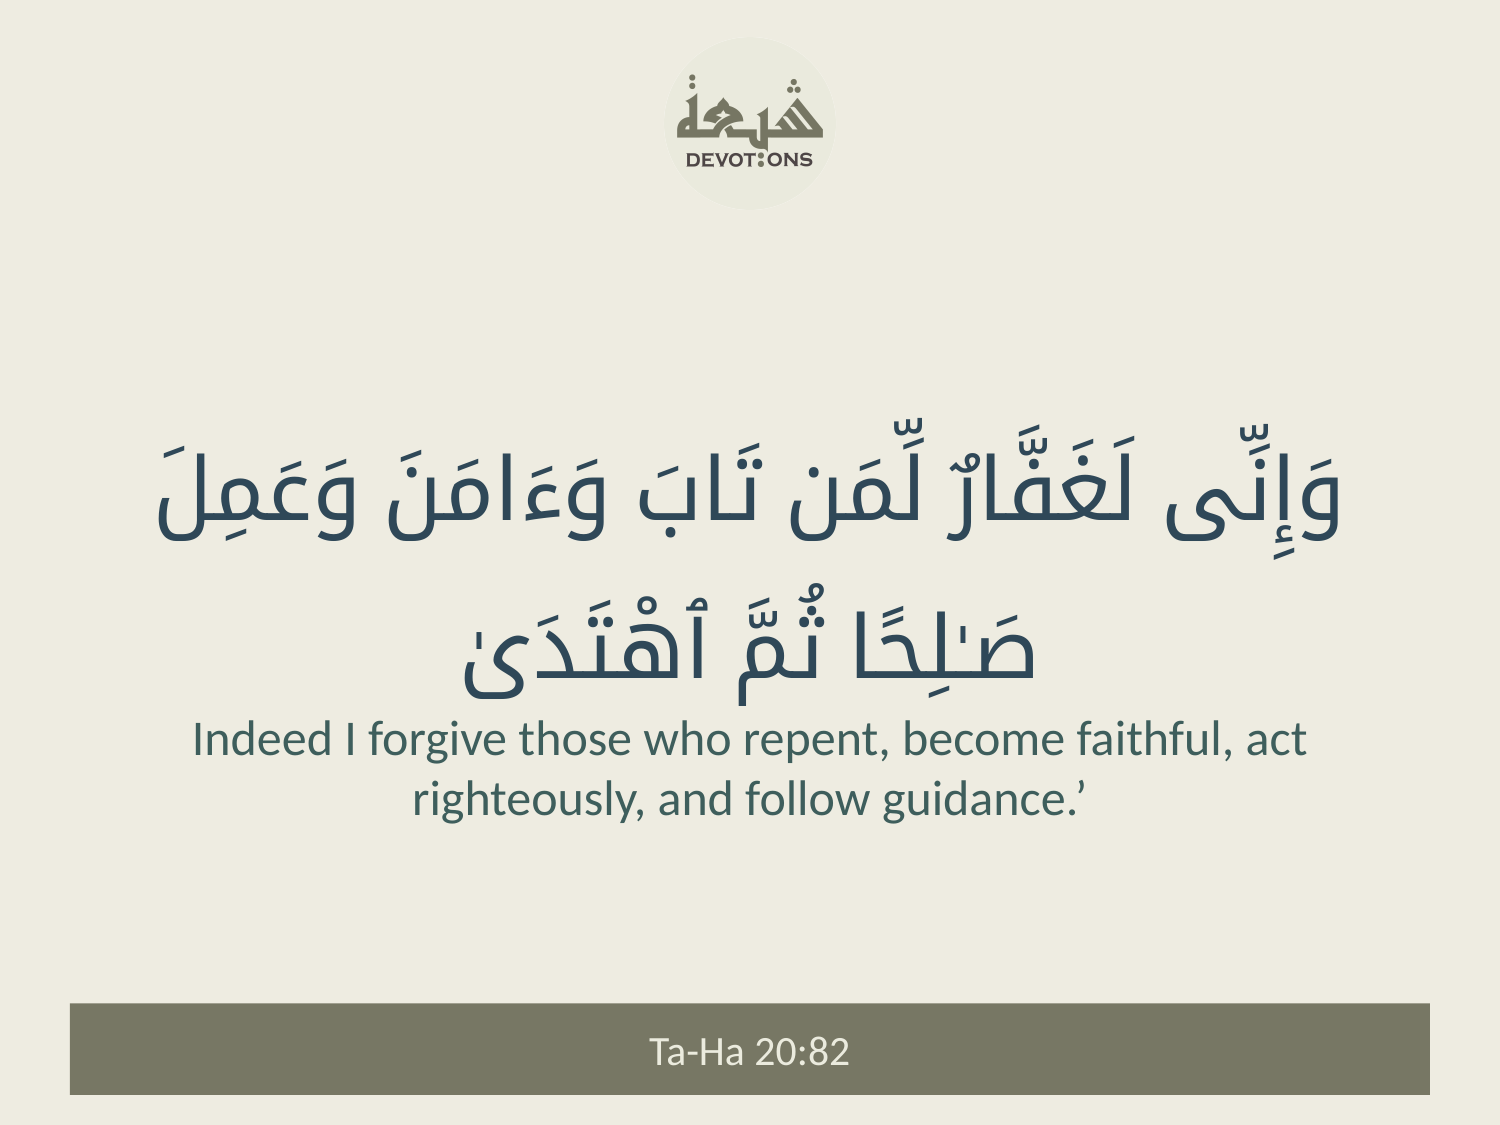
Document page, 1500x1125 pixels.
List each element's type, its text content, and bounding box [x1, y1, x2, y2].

list Ta-Ha 20:82 [69, 1003, 1430, 1095]
picture [656, 29, 844, 203]
list وَإِنِّى لَغَفَّارٌ لِّمَن تَابَ وَءَامَنَ وَعَمِلَ صَـٰلِحًا ثُمَّ ٱهْتَدَىٰ Indeed I forgive those who repent, become faithful, act righteously, and follow guidance.’ [69, 203, 1430, 1003]
